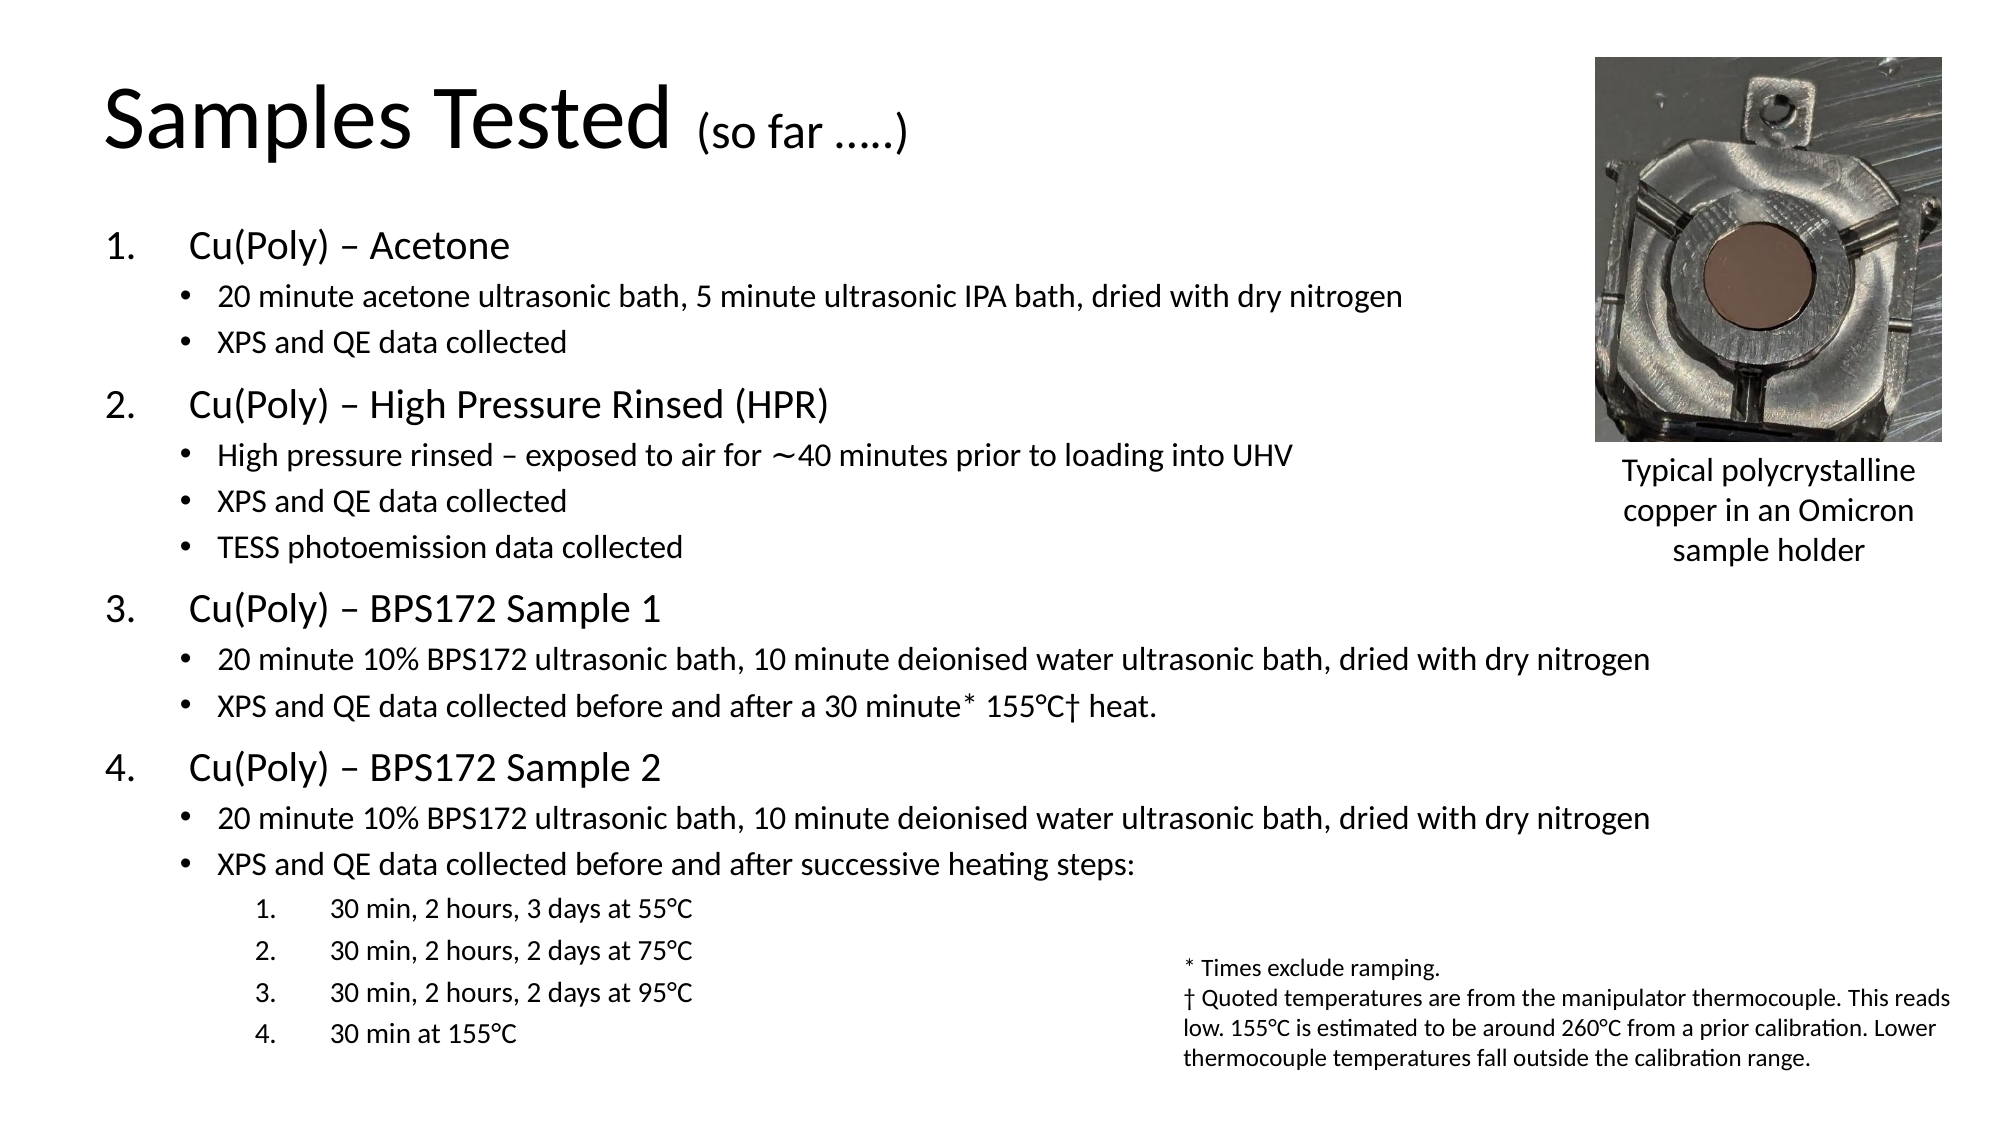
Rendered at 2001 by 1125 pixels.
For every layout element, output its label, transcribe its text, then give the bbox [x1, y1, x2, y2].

text_box Typical polycrystalline copper in an Omicron sample holder [1592, 440, 1947, 576]
title Samples Tested (so far …..) [88, 10, 1813, 228]
text_box * Times exclude ramping. † Quoted temperatures are from the manipulator thermocouple. This reads low. 155°C is estimated to be around 260°C from a prior calibration. Lower thermocouple temperatures fall outside the calibration range. [1168, 943, 1971, 1125]
picture [1595, 57, 1942, 442]
list Cu(Poly) – Acetone 20 minute acetone ultrasonic bath, 5 minute ultrasonic IPA bath, dried with dry nitrogen XPS and QE data collected Cu(Poly) – High Pressure Rinsed (HPR) High pressure rinsed – exposed to air for ~40 minutes prior to loading into UHV XPS and QE data collected TESS photoemission data collected Cu(Poly) – BPS172 Sample 1 20 minute 10% BPS172 ultrasonic bath, 10 minute deionised water ultrasonic bath, dried with dry nitrogen XPS and QE data collected before and after a 30 minute* 155°C† heat. Cu(Poly) – BPS172 Sample 2 20 minute 10% BPS172 ultrasonic bath, 10 minute deionised water ultrasonic bath, dried with dry nitrogen XPS and QE data collected before and after successive heating steps: 30 min, 2 hours, 3 days at 55°C 30 min, 2 hours, 2 days at 75°C 30 min, 2 hours, 2 days at 95°C 30 min at 155°C [89, 216, 1815, 930]
